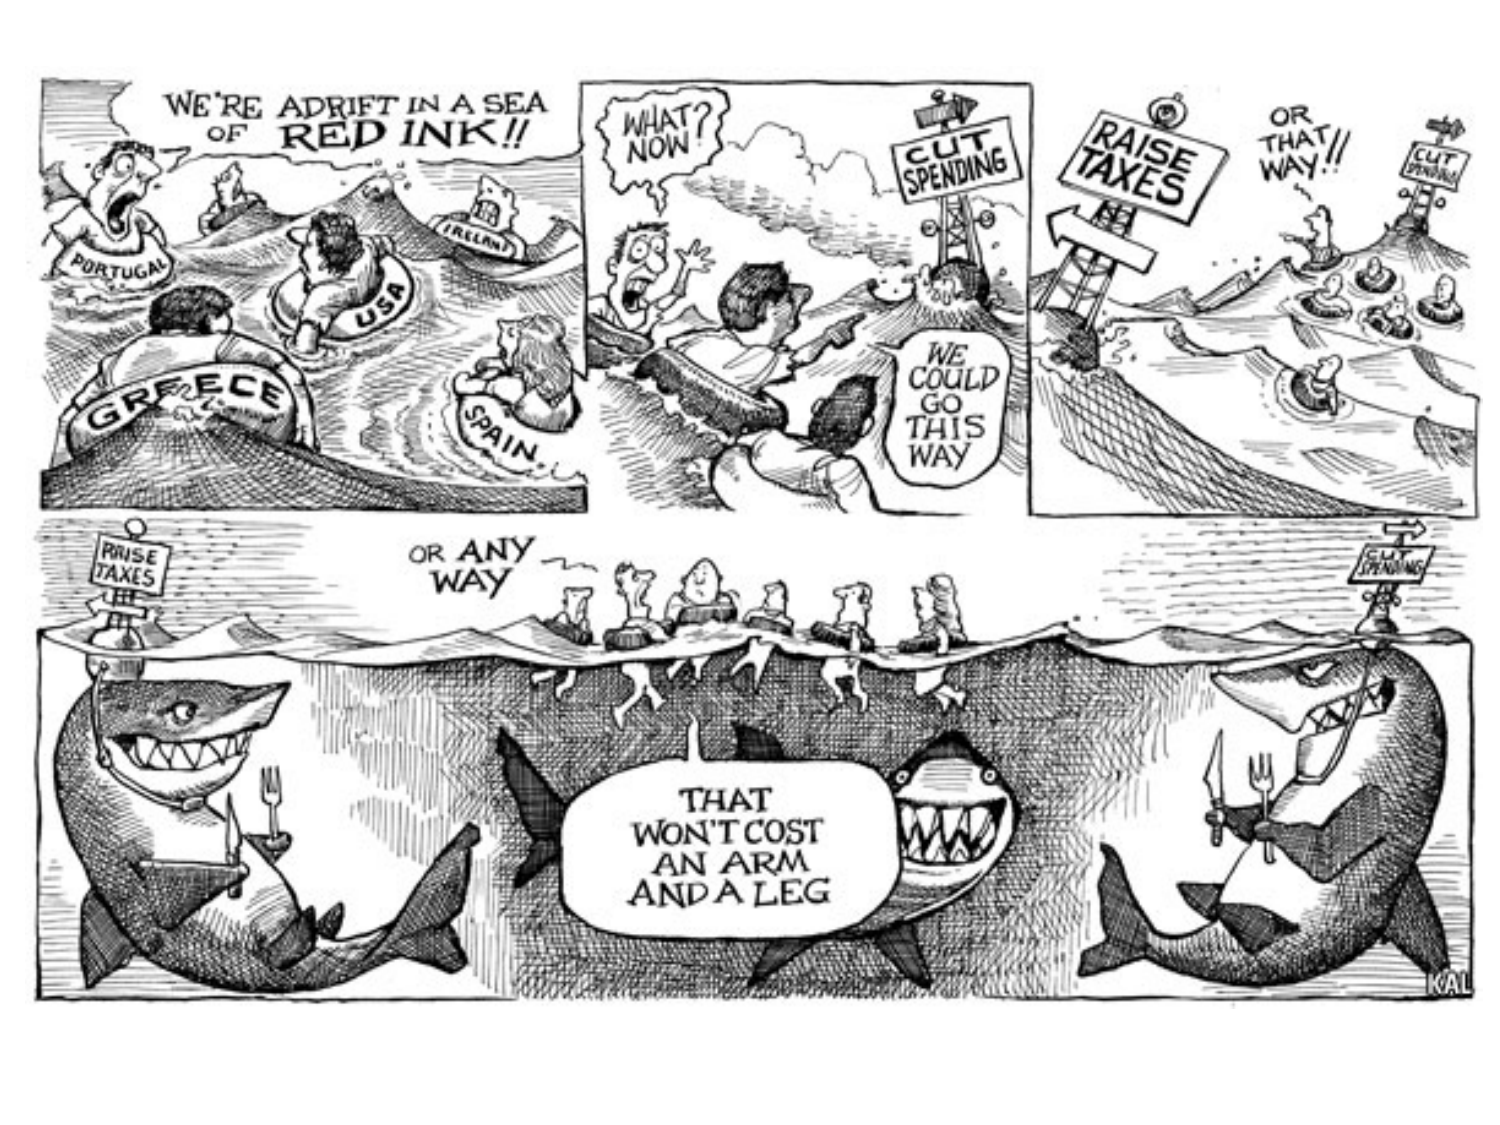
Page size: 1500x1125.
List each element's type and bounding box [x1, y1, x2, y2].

picture [25, 66, 1483, 1010]
